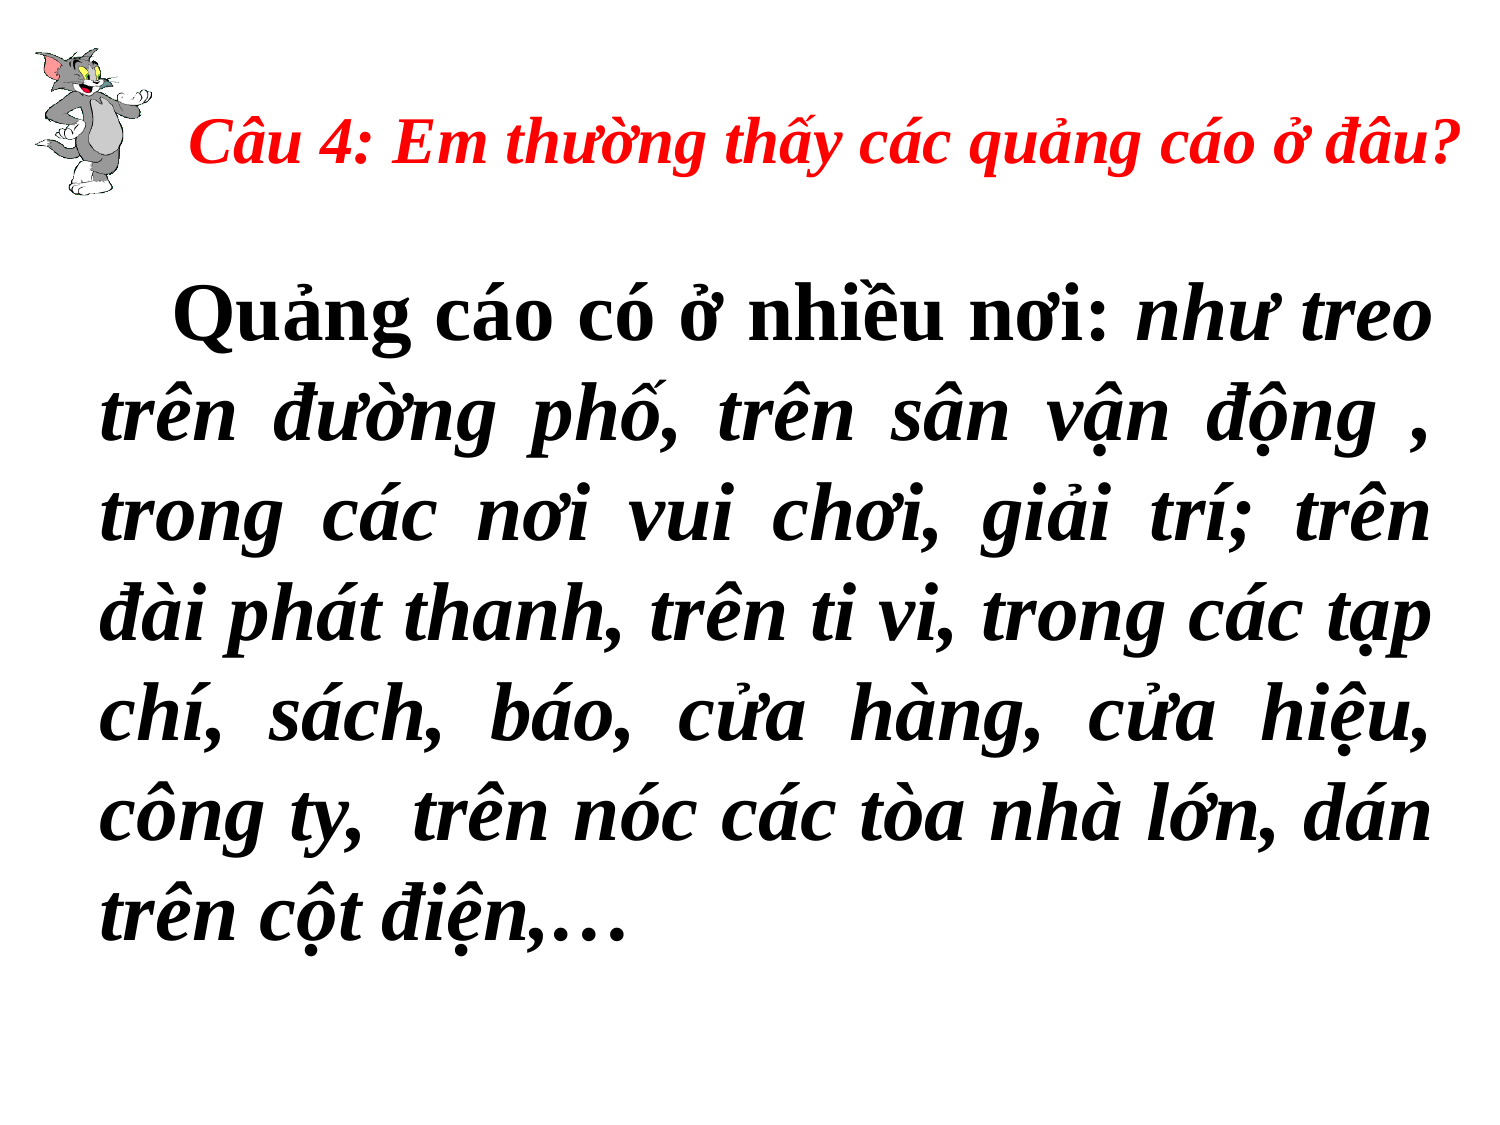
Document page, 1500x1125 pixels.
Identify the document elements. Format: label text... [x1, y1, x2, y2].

text_box Quảng cáo có ở nhiều nơi: như treo trên đường phố, trên sân vận động , trong các nơi vui chơi, giải trí; trên đài phát thanh, trên ti vi, trong các tạp chí, sách, báo, cửa hàng, cửa hiệu, công ty, trên nóc các tòa nhà lớn, dán trên cột điện,… [24, 249, 1450, 1013]
picture [33, 46, 153, 197]
text_box Câu 4: Em thường thấy các quảng cáo ở đâu? [174, 89, 1500, 185]
